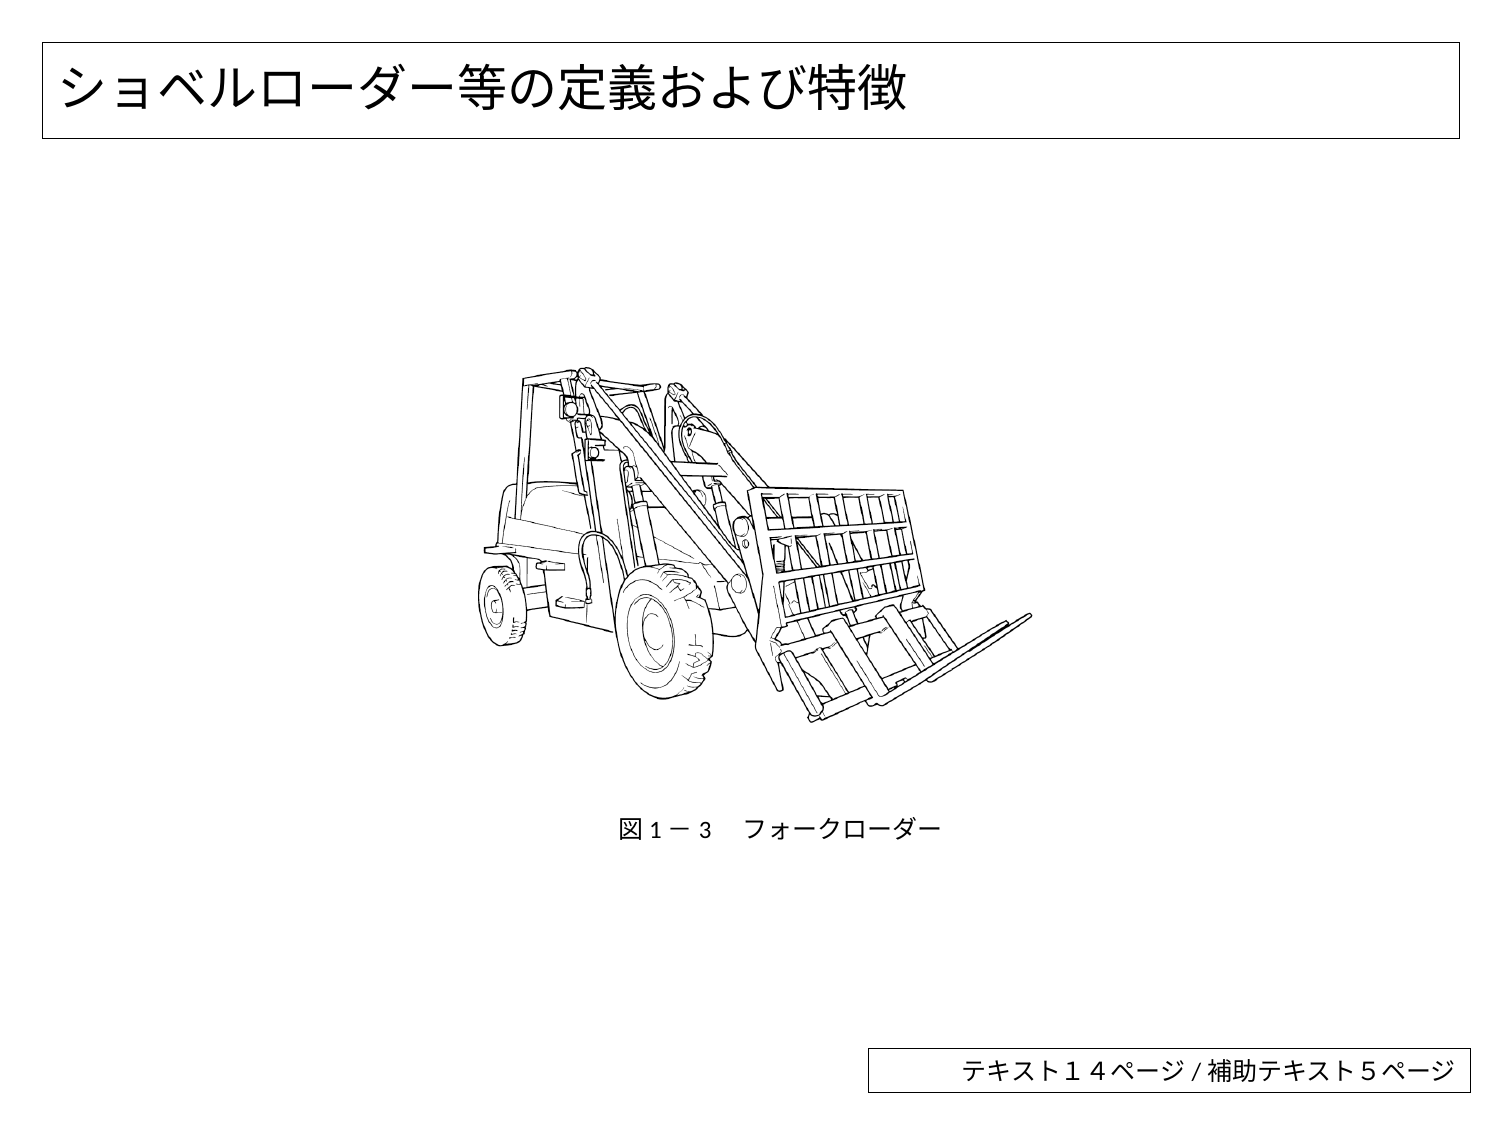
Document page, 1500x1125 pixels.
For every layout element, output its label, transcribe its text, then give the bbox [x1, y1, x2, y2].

picture [465, 366, 1037, 728]
text_box テキスト１４ページ/補助テキスト５ページ [868, 1048, 1471, 1093]
title ショベルローダー等の定義および特徴 [42, 42, 1460, 139]
text_box 図1－3 フォークローダー [524, 806, 1037, 851]
